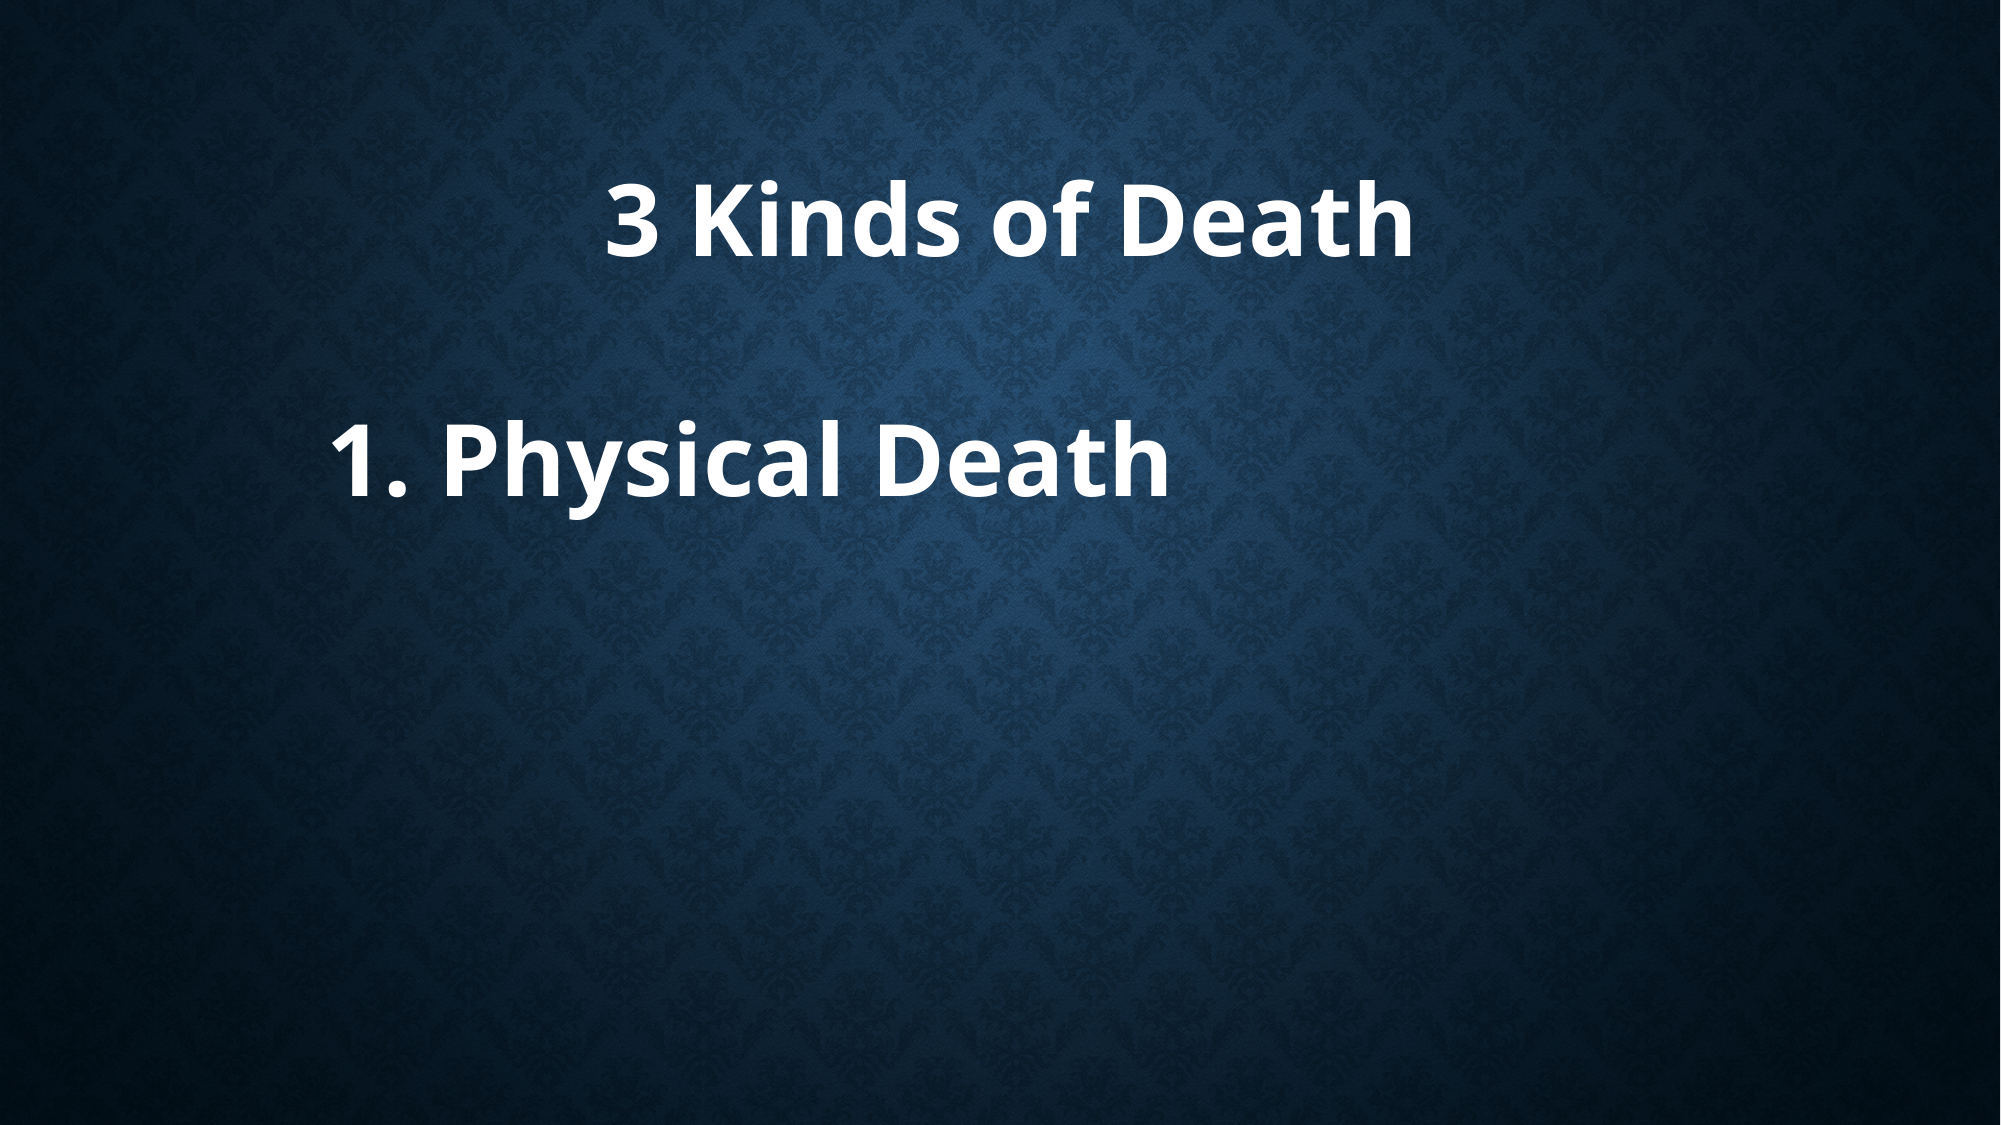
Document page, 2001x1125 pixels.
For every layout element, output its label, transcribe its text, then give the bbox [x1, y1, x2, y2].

text_box 3 Kinds of Death 1. Physical Death [11, 149, 2000, 634]
